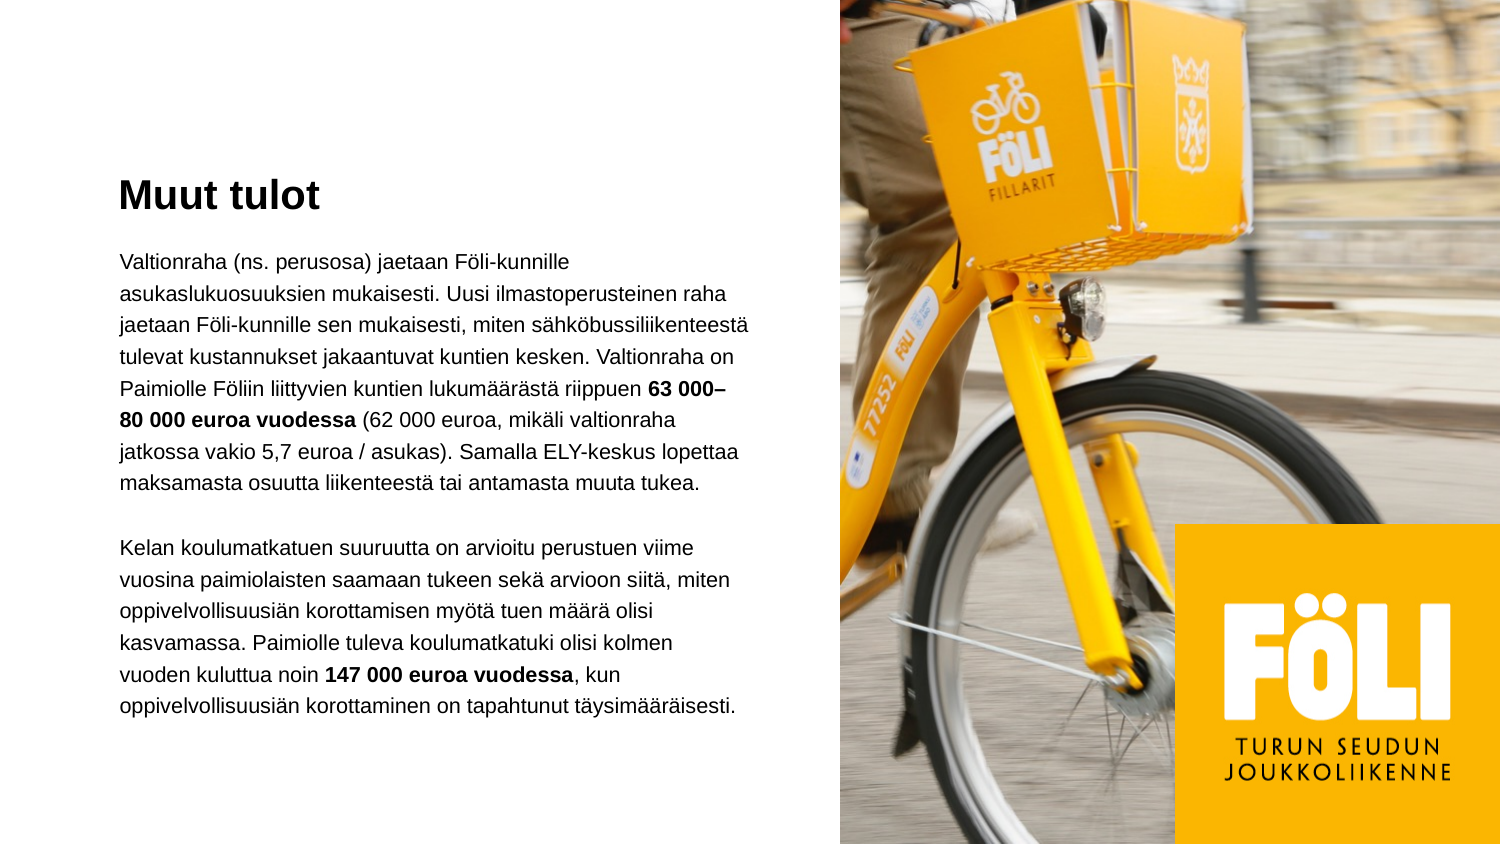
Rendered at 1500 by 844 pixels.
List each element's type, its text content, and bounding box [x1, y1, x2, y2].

picture [840, 0, 1500, 844]
list Valtionraha (ns. perusosa) jaetaan Föli-kunnille asukaslukuosuuksien mukaisesti. Uusi ilmastoperusteinen raha jaetaan Föli-kunnille sen mukaisesti, miten sähköbussiliikenteestä tulevat kustannukset jakaantuvat kuntien kesken. Valtionraha on Paimiolle Föliin liittyvien kuntien lukumäärästä riippuen 63 000– 80 000 euroa vuodessa (62 000 euroa, mikäli valtionraha jatkossa vakio 5,7 euroa / asukas). Samalla ELY-keskus lopettaa maksamasta osuutta liikenteestä tai antamasta muuta tukea. Kelan koulumatkatuen suuruutta on arvioitu perustuen viime vuosina paimiolaisten saamaan tukeen sekä arvioon siitä, miten oppivelvollisuusiän korottamisen myötä tuen määrä olisi kasvamassa. Paimiolle tuleva koulumatkatuki olisi kolmen vuoden kuluttua noin 147 000 euroa vuodessa, kun oppivelvollisuusiän korottaminen on tapahtunut täysimääräisesti. [103, 234, 765, 756]
title Muut tulot [103, 166, 765, 234]
